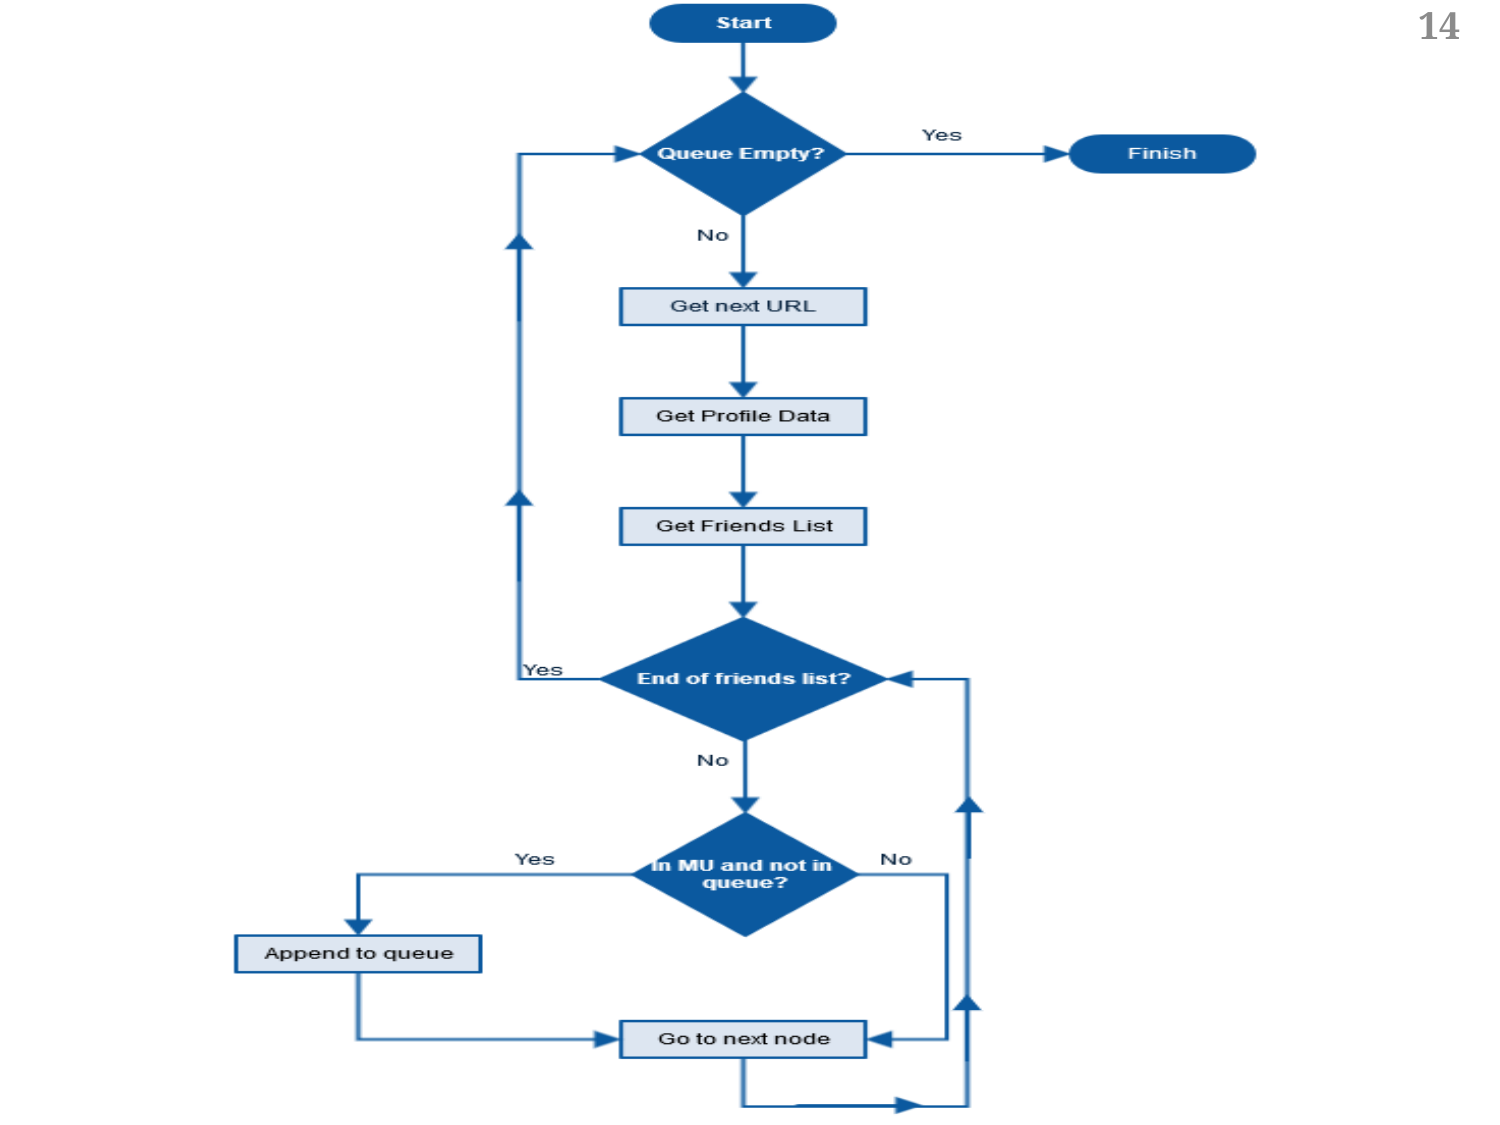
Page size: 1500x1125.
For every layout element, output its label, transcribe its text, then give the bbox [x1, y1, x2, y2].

slide_number 14 [1277, 0, 1475, 58]
picture [200, 0, 1276, 1125]
